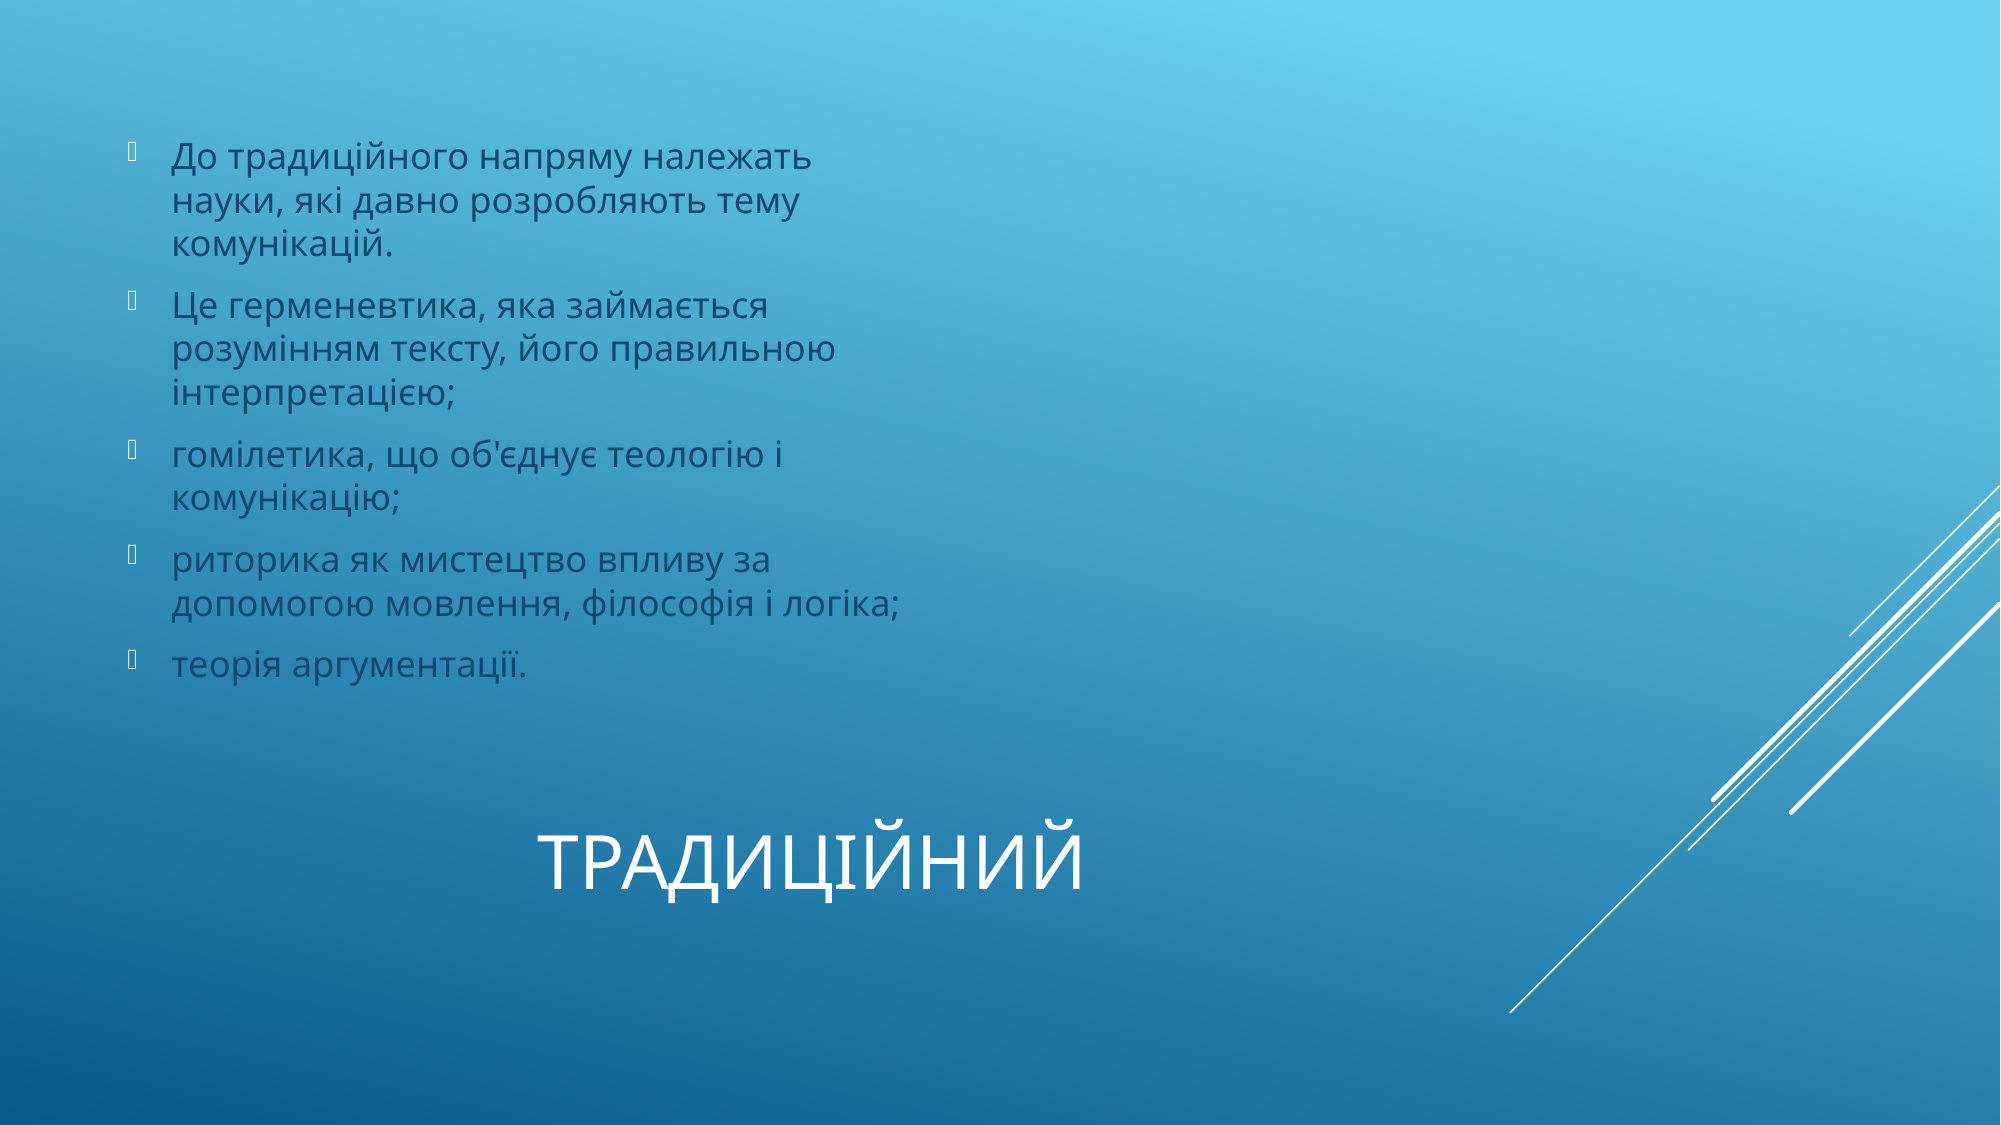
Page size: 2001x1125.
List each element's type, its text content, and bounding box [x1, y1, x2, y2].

title традиційний [112, 736, 1513, 984]
list До традиційного напряму належать науки, які давно розробляють тему комунікацій. Це герменевтика, яка займається розумінням тексту, його правильною інтерпретацією; гомілетика, що об'єднує теологію і комунікацію; риторика як мистецтво впливу за допомогою мовлення, філософія і логіка; теорія аргументації. [112, 112, 923, 706]
